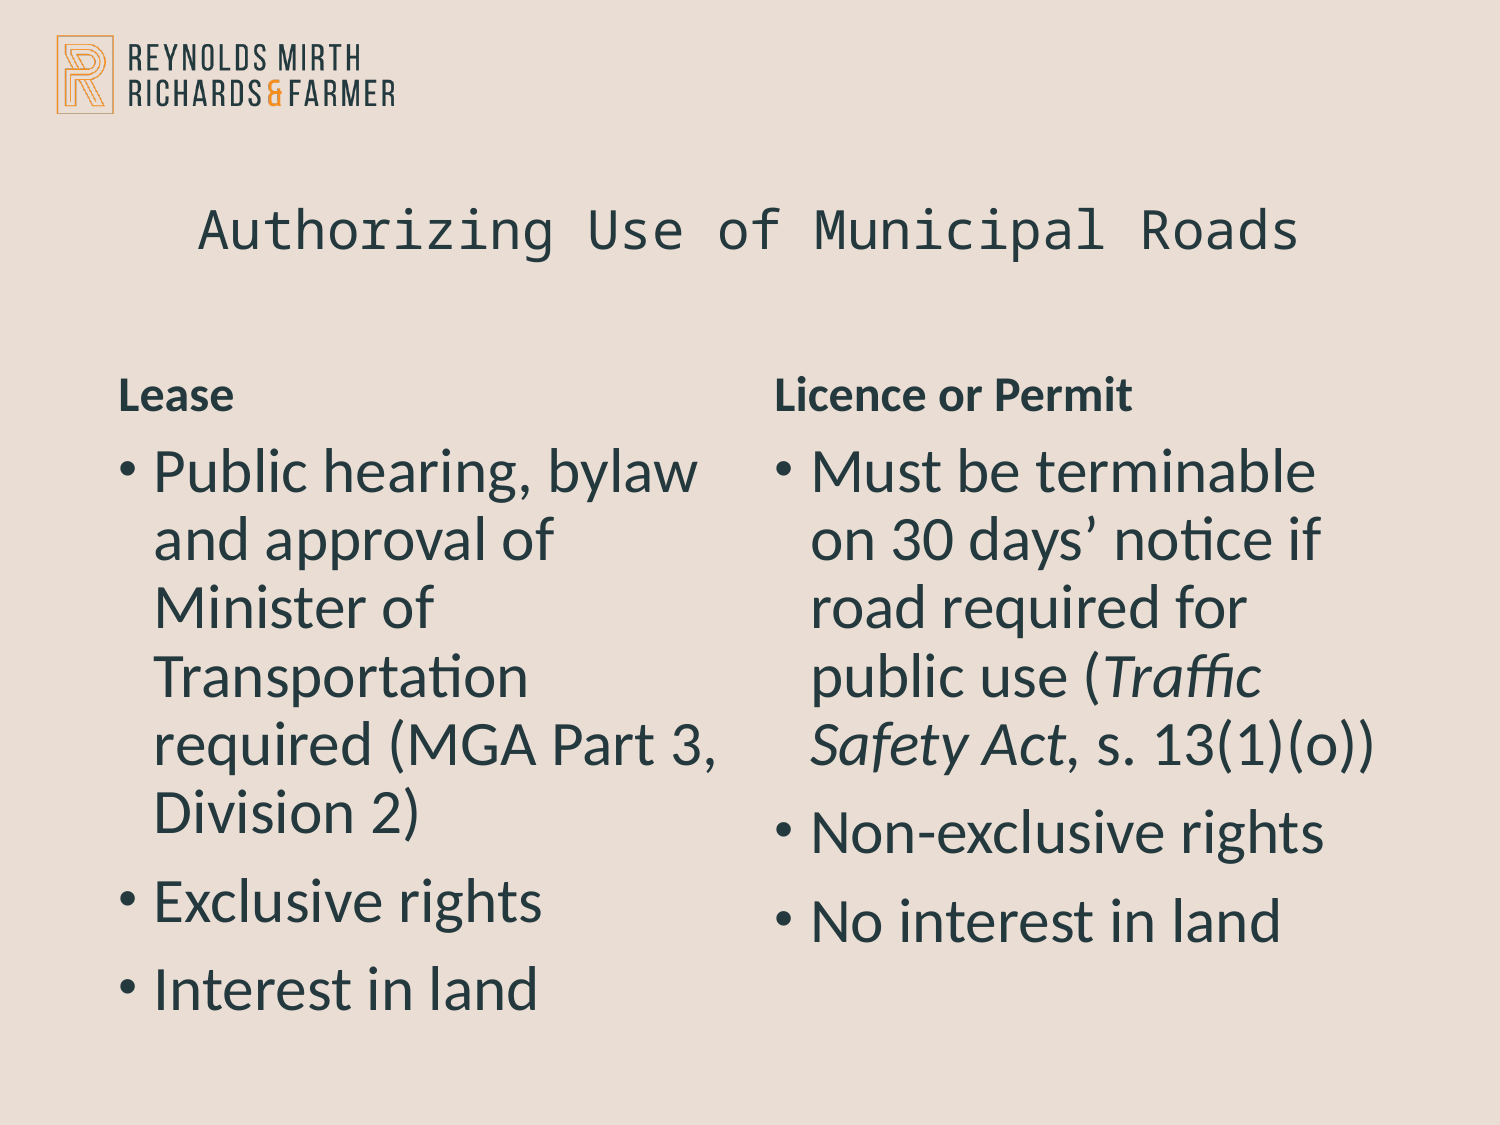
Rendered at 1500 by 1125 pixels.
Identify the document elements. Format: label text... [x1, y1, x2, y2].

list Must be terminable on 30 days’ notice if road required for public use (Traffic Safety Act, s. 13(1)(o)) Non-exclusive rights No interest in land [759, 429, 1398, 1035]
list Public hearing, bylaw and approval of Minister of Transportation required (MGA Part 3, Division 2) Exclusive rights Interest in land [103, 429, 738, 1035]
list Lease [103, 294, 738, 429]
list Licence or Permit [759, 294, 1398, 429]
title Authorizing Use of Municipal Roads [103, 174, 1397, 290]
picture [56, 34, 394, 114]
